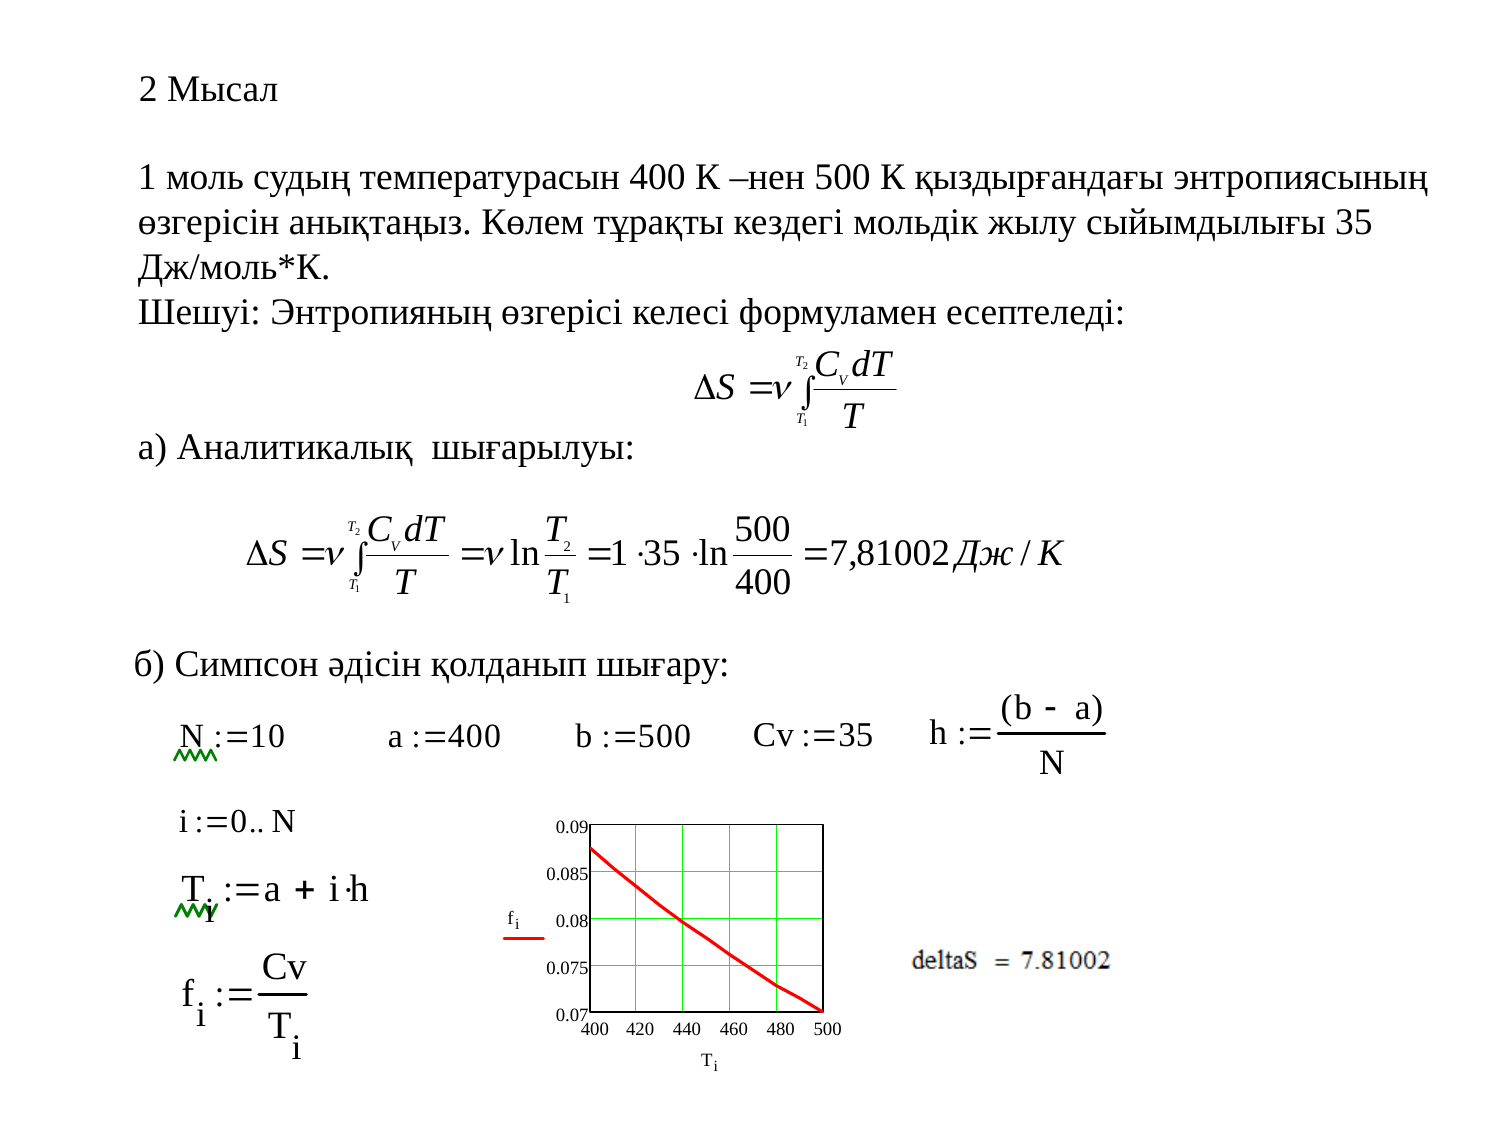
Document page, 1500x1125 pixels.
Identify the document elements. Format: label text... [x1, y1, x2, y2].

text_box б) Симпсон әдісін қолданып шығару: [118, 631, 746, 692]
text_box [733, 698, 887, 771]
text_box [241, 508, 1086, 610]
text_box 1 моль судың температурасын 400 К –нен 500 К қыздырғандағы энтропиясының өзгерісін анықтаңыз. Көлем тұрақты кездегі мольдік жылу сыйымдылығы 35 Дж/моль*К. Шешуі: Энтропияның өзгерісі келесі формуламен есептеледі: a) Аналитикалық шығарылуы: [123, 144, 1448, 925]
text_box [160, 785, 314, 847]
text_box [689, 342, 903, 433]
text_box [489, 794, 1035, 1125]
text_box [161, 700, 704, 771]
text_box 2 Мысал [124, 56, 294, 117]
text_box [909, 669, 1136, 800]
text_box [160, 848, 392, 949]
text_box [160, 925, 337, 1087]
picture [898, 926, 1127, 993]
